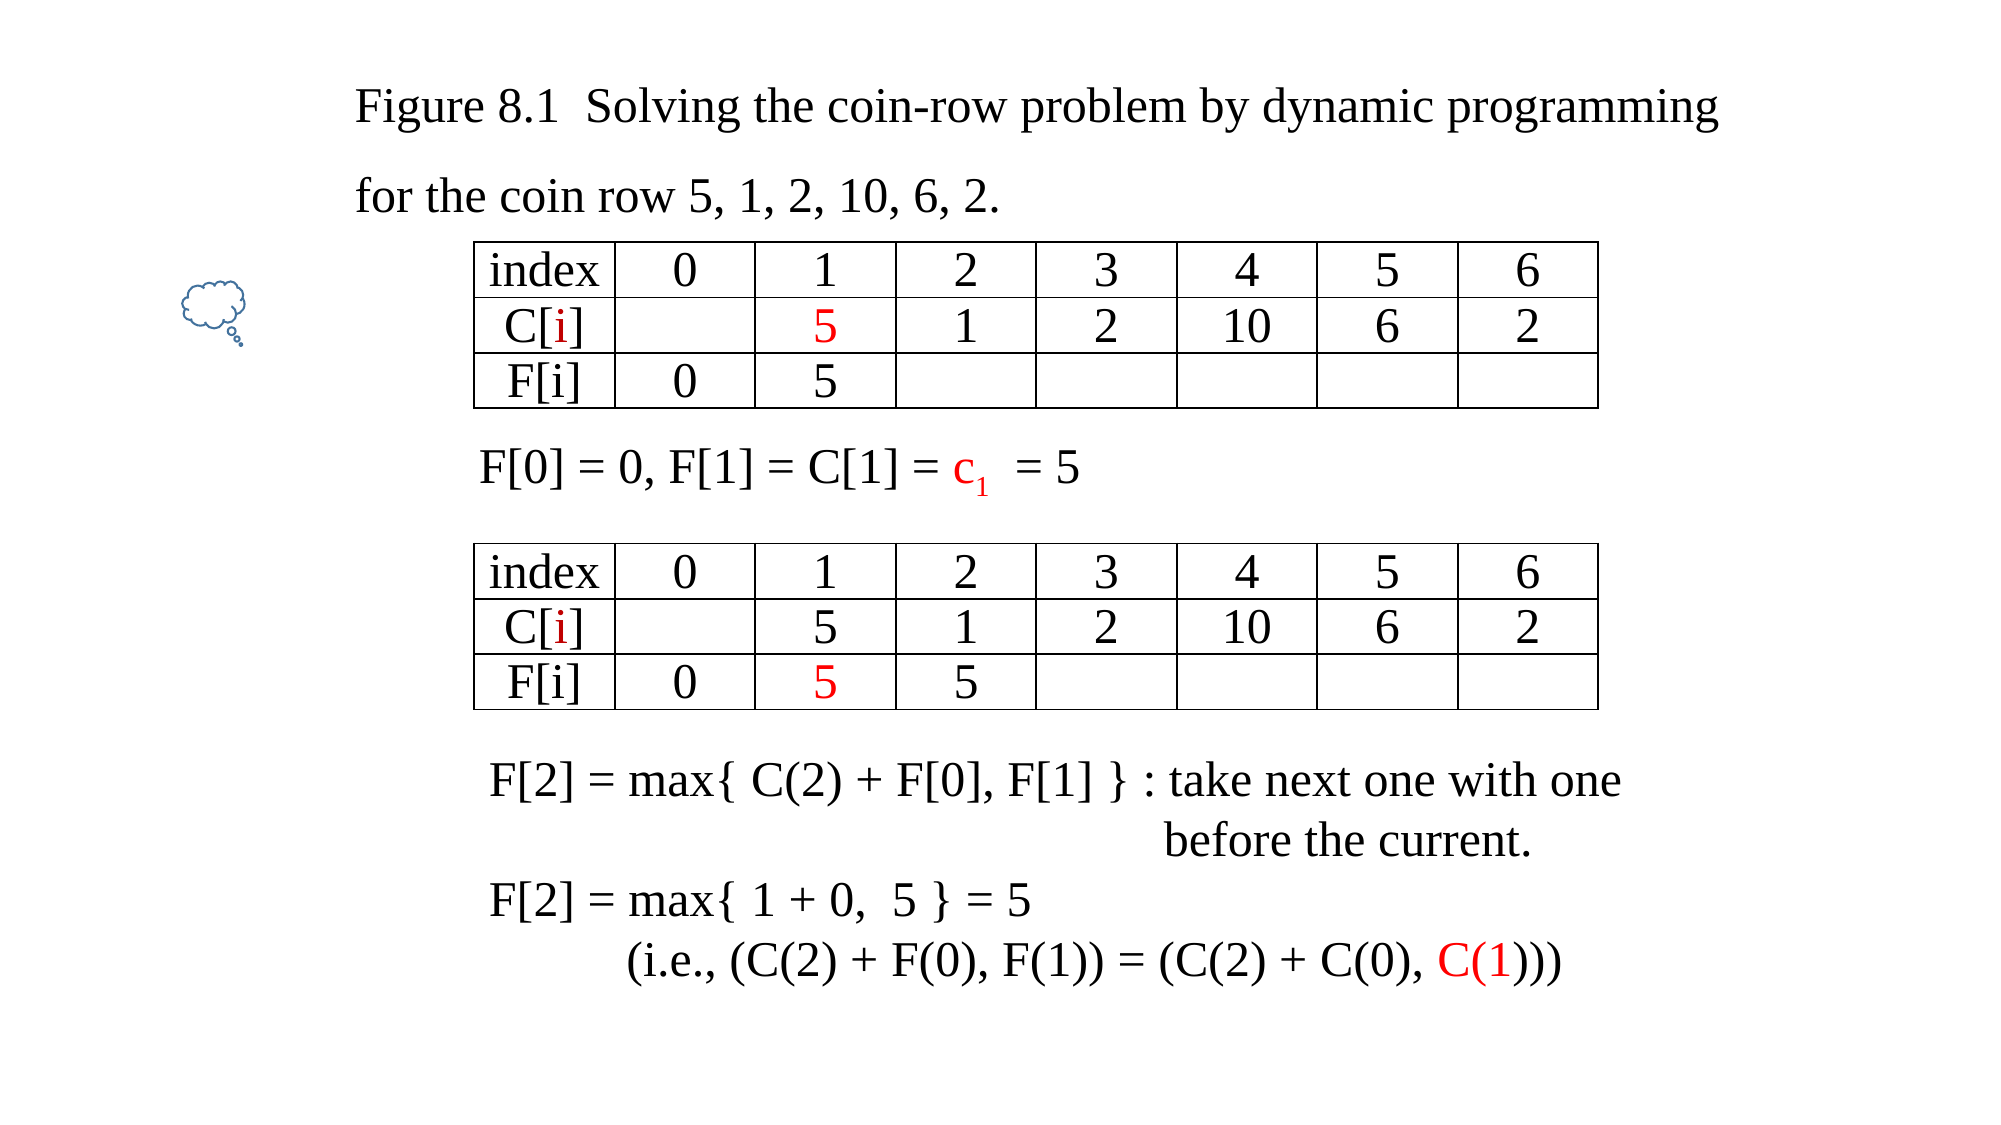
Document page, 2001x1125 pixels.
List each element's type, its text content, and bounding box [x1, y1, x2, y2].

table_header 6 [1459, 243, 1597, 297]
table_cell [1318, 655, 1457, 709]
table_cell [1037, 655, 1176, 709]
table_cell 5 [756, 354, 895, 407]
table_cell 5 [897, 655, 1035, 709]
table_cell 2 [1037, 298, 1176, 352]
table_header index [475, 544, 614, 598]
table_cell 10 [1178, 600, 1316, 653]
table_cell F[i] [475, 655, 614, 709]
table_header 5 [1318, 243, 1457, 297]
table_cell C[i] [475, 298, 614, 352]
table_cell 10 [1178, 298, 1316, 352]
table_header 0 [616, 544, 754, 598]
table_header 3 [1037, 243, 1176, 297]
text_box F[2] = max{ C(2) + F[0], F[1] } : take next one with one before the current. F[2] = max{ 1 + 0, 5 } = 5 (i.e., (C(2) + F(0), F(1)) = (C(2) + C(0), C(1))) [474, 738, 1645, 994]
table_cell [1459, 354, 1597, 407]
table_header 1 [756, 243, 895, 297]
text_box [181, 280, 246, 330]
table_header 3 [1037, 544, 1176, 598]
table_cell C[i] [475, 600, 614, 653]
table_cell 6 [1318, 600, 1457, 653]
table_cell 5 [756, 600, 895, 653]
table_header 4 [1178, 243, 1316, 297]
table_cell [1318, 354, 1457, 407]
table_cell 0 [616, 354, 754, 407]
table_cell 5 [756, 655, 895, 709]
table_cell [1037, 354, 1176, 407]
table_cell [897, 354, 1035, 407]
table_header 5 [1318, 544, 1457, 598]
table_header 6 [1459, 544, 1597, 598]
table_cell 1 [897, 298, 1035, 352]
table_header 2 [897, 544, 1035, 598]
table_cell 1 [897, 600, 1035, 653]
table_header 1 [756, 544, 895, 598]
table_cell [1178, 655, 1316, 709]
table_cell 2 [1459, 600, 1597, 653]
table_cell 6 [1318, 298, 1457, 352]
table_cell [1178, 354, 1316, 407]
table_cell 0 [616, 655, 754, 709]
table_header 2 [897, 243, 1035, 297]
table_header 0 [616, 243, 754, 297]
table_cell [1459, 655, 1597, 709]
text_box F[0] = 0, F[1] = C[1] = c1 = 5 [464, 426, 1096, 509]
text_box Figure 8.1 Solving the coin-row problem by dynamic programming for the coin row 5, 1, 2, 10, 6, 2. [339, 35, 1779, 230]
text_box [226, 326, 244, 347]
table_header 4 [1178, 544, 1316, 598]
table_cell 2 [1459, 298, 1597, 352]
table_cell [616, 298, 754, 352]
table_cell [616, 600, 754, 653]
table_cell 5 [756, 298, 895, 352]
table_header index [475, 243, 614, 297]
table_cell F[i] [475, 354, 614, 407]
table_cell 2 [1037, 600, 1176, 653]
